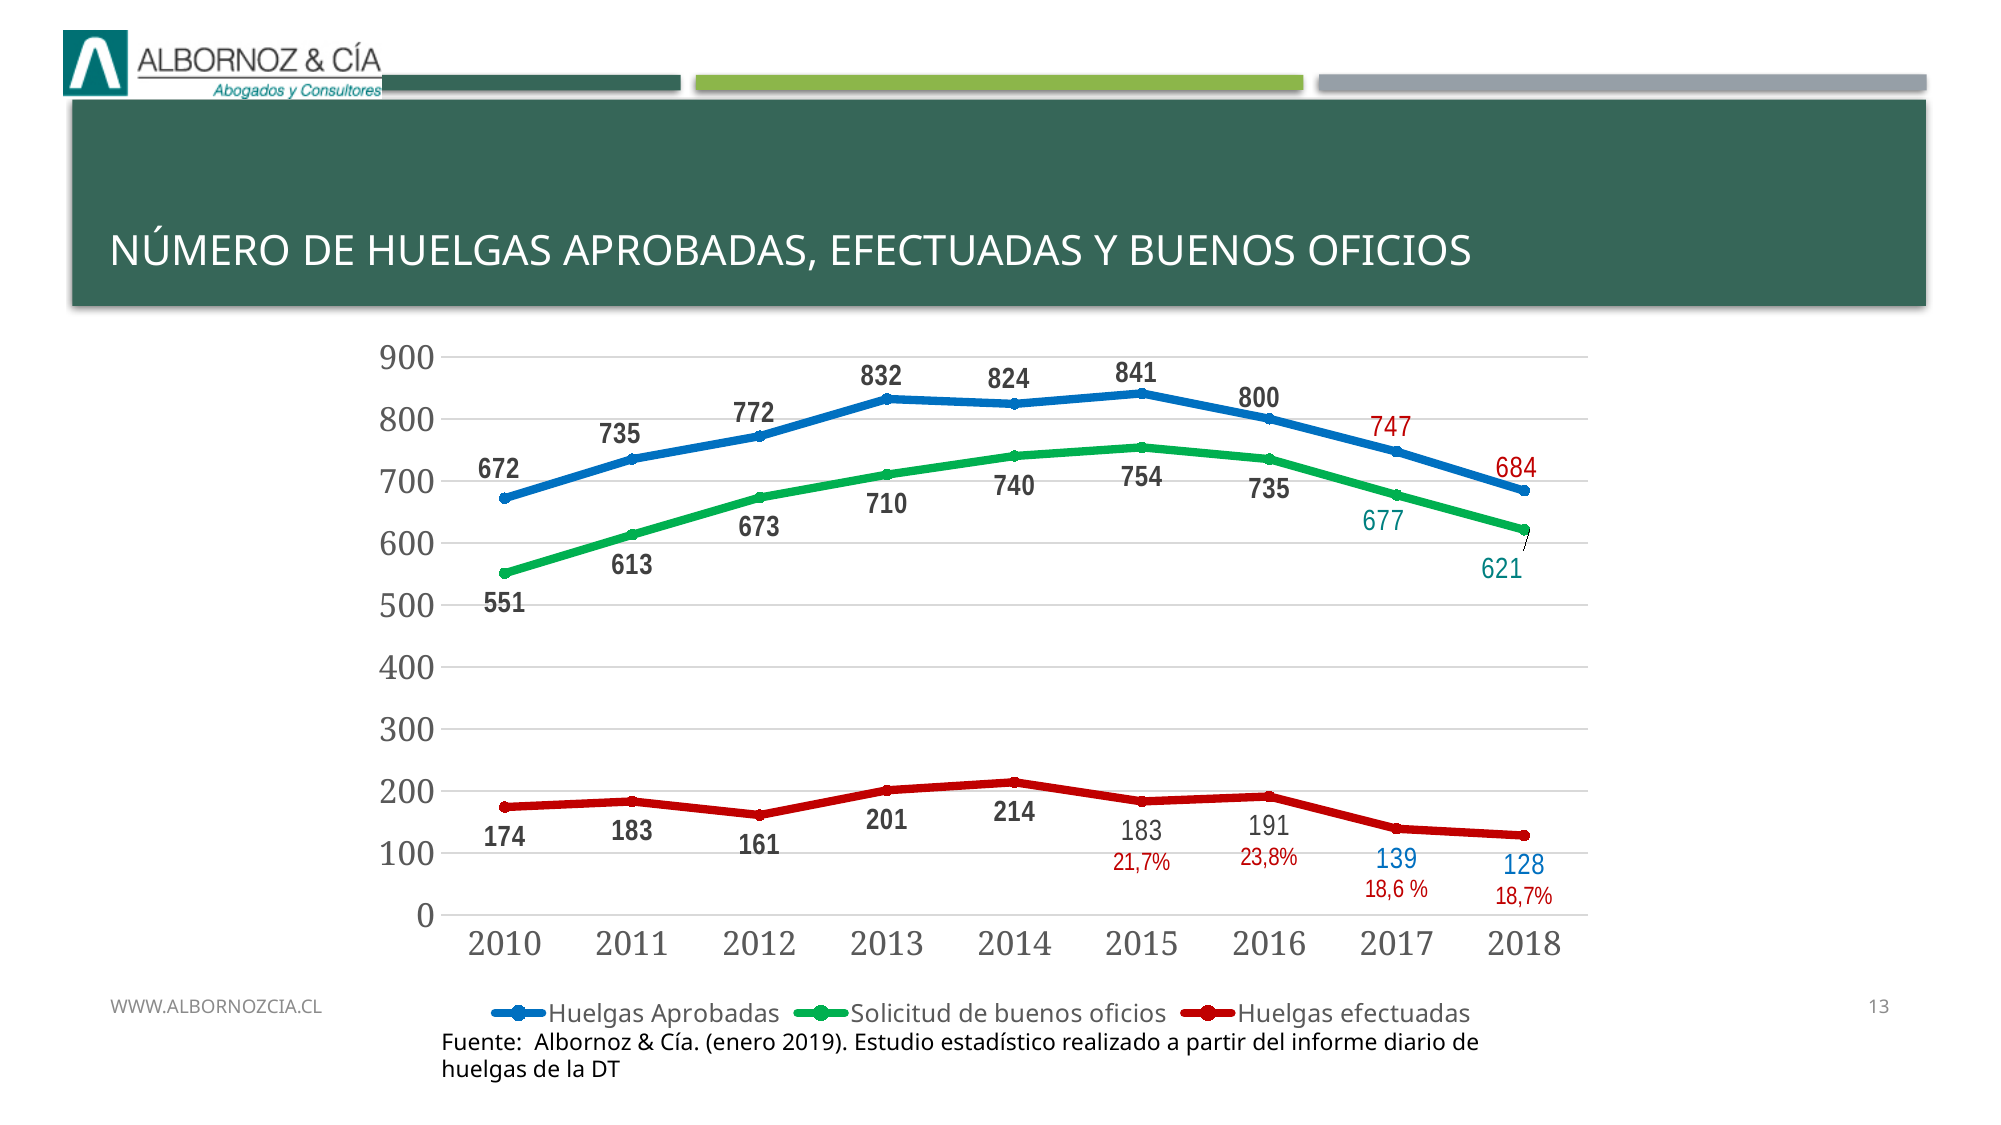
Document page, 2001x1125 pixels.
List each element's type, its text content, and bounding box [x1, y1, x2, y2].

text_box Fuente: Albornoz & Cía. (enero 2019). Estudio estadístico realizado a partir del informe diario de huelgas de la DT [426, 1045, 1570, 1090]
slide_number 13 [1732, 977, 1905, 1037]
footer www.albornozcia.cl [95, 976, 347, 1037]
picture [63, 30, 383, 100]
chart [353, 320, 1614, 1037]
title NÚMERO DE HUELGAS APROBADAS, efectuadas y buenos oficios [94, 119, 1904, 282]
